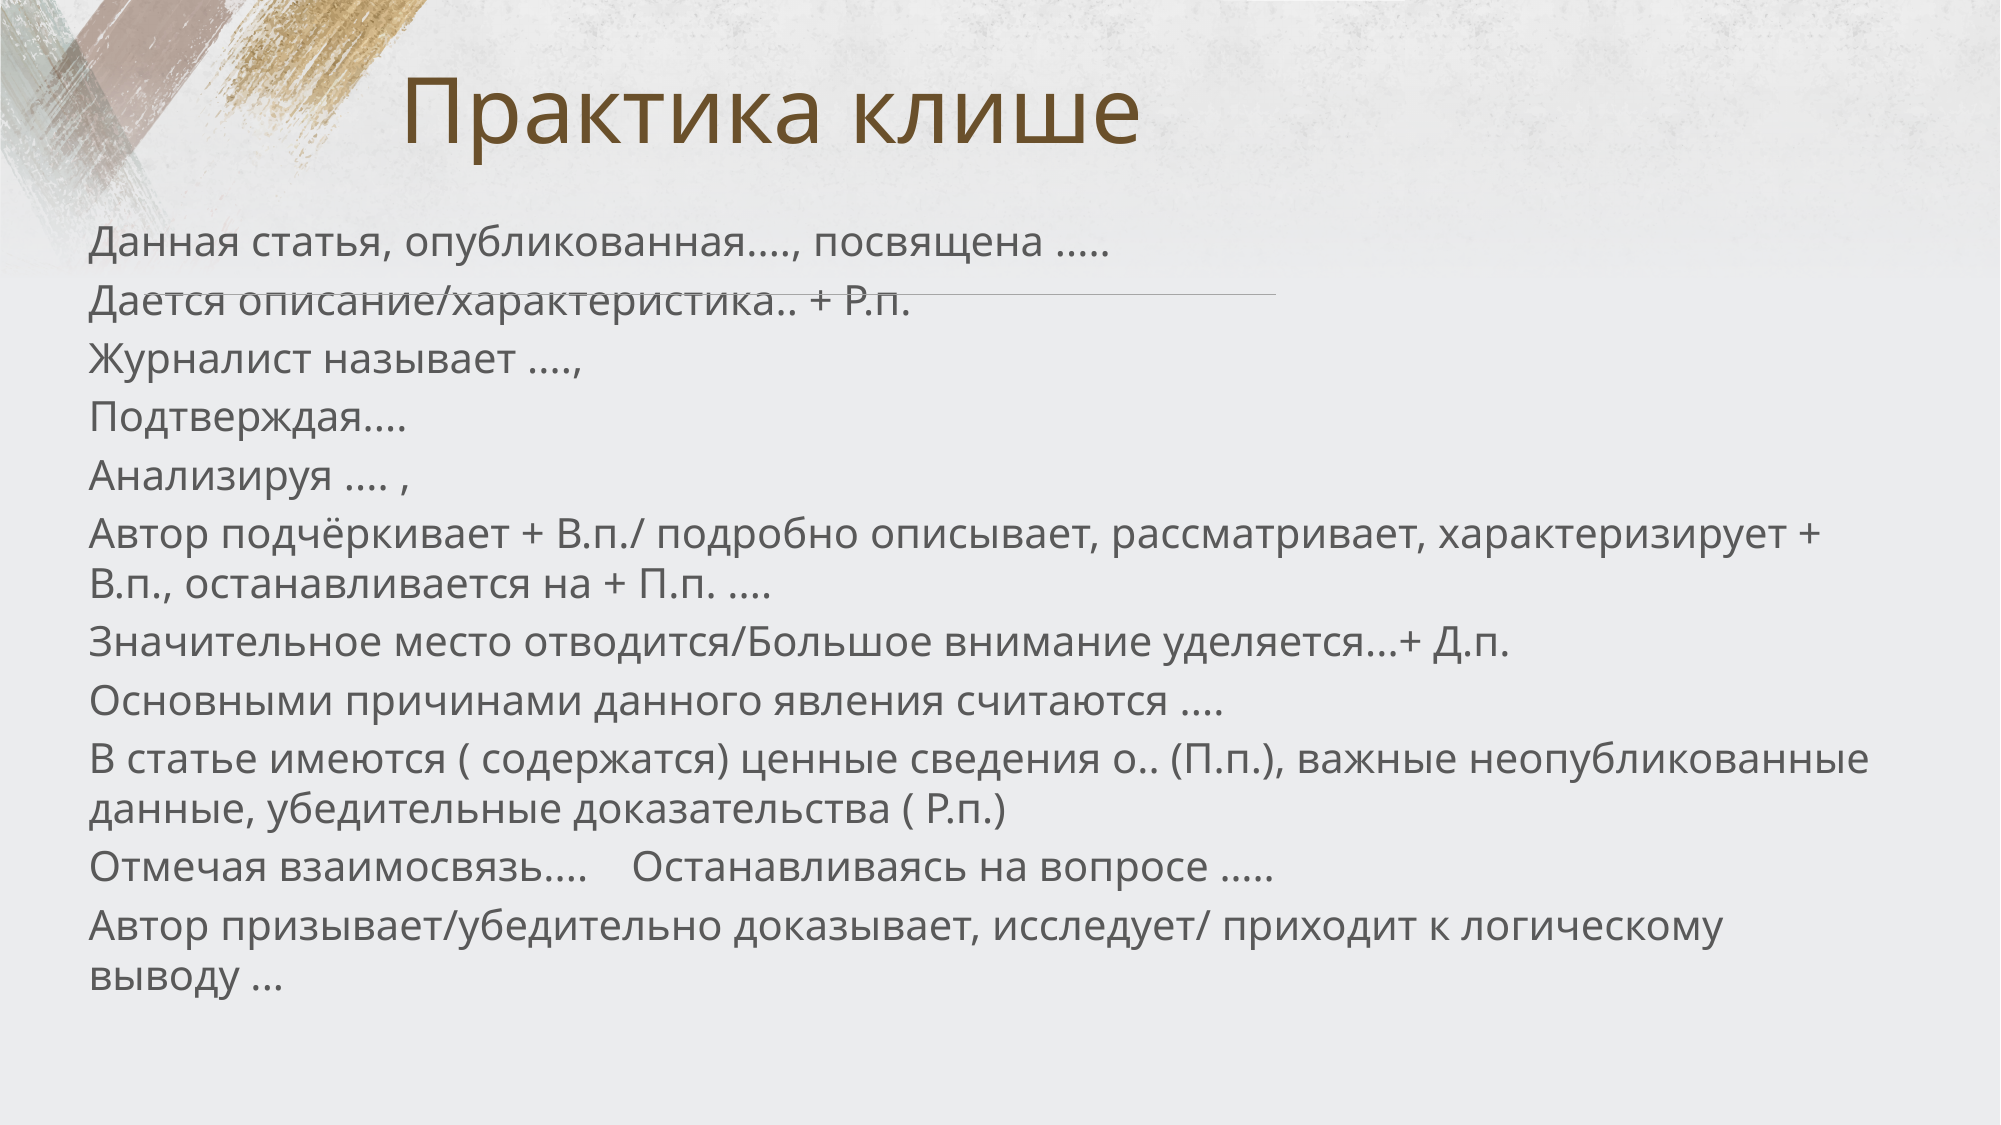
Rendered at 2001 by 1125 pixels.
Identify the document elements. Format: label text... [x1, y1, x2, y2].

picture [1, 0, 2000, 79]
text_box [33, 156, 1886, 1055]
title Практика клише [384, 50, 1863, 156]
